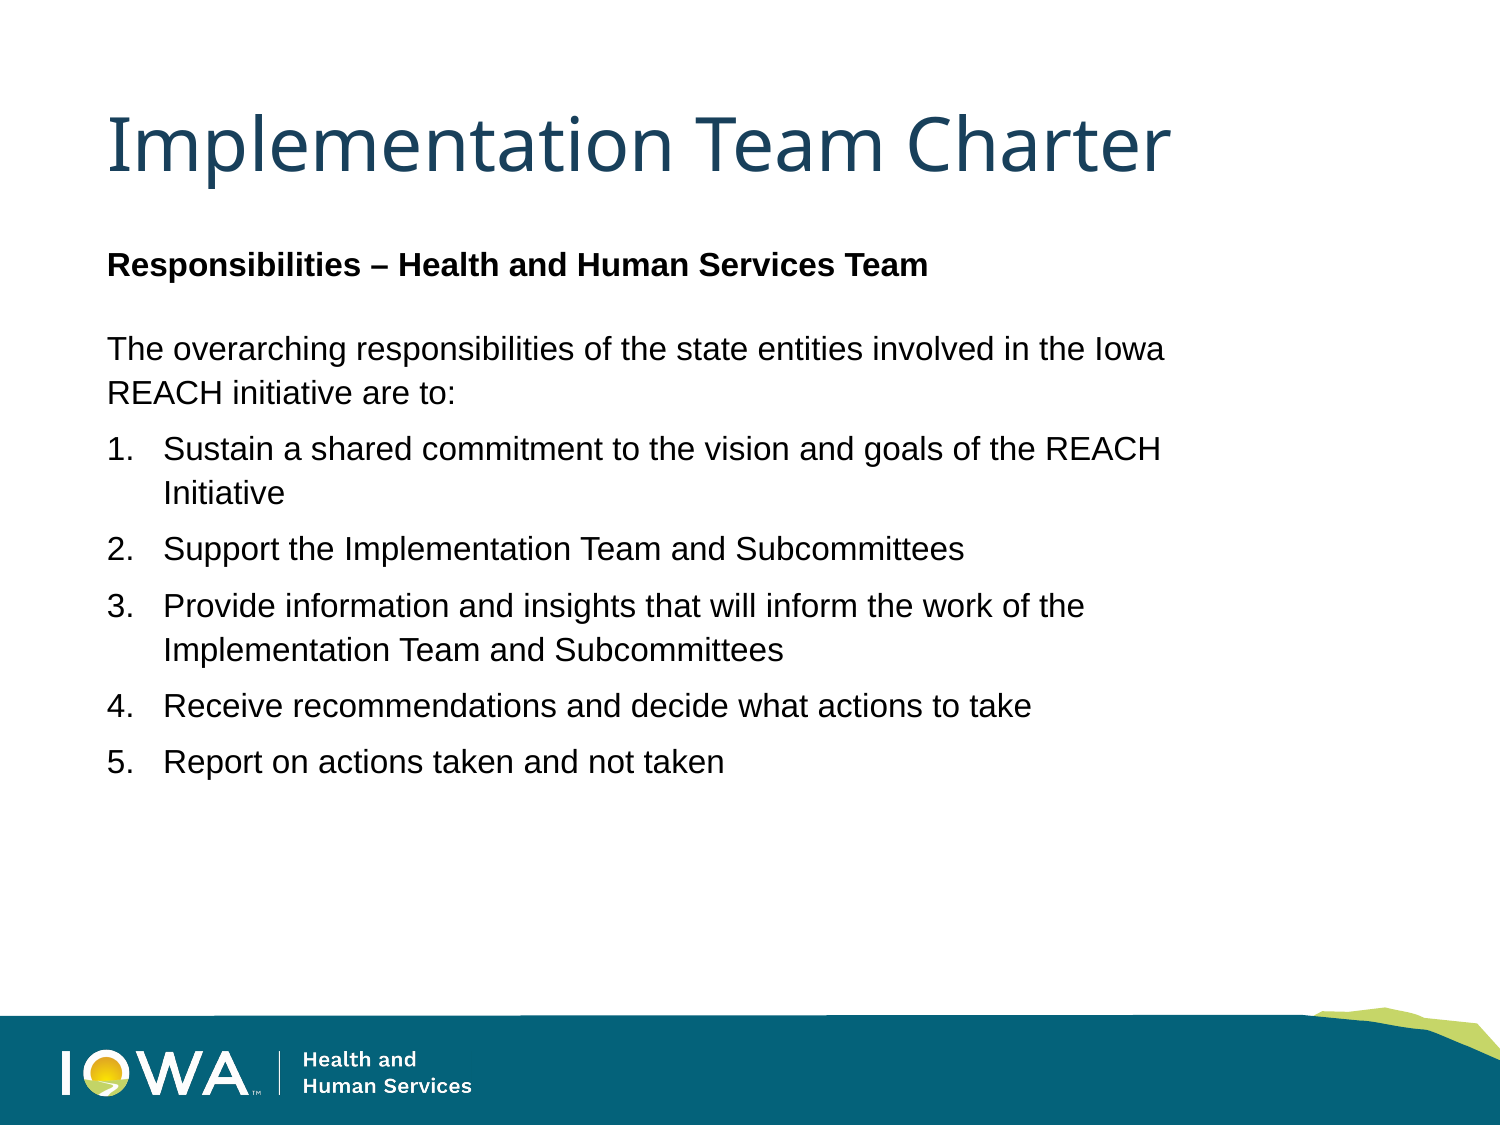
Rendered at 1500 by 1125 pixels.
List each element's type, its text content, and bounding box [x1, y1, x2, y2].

picture [335, 1057, 342, 1066]
picture [355, 1083, 361, 1092]
picture [399, 1083, 408, 1092]
picture [405, 1056, 410, 1066]
picture [463, 1083, 471, 1092]
picture [385, 1079, 395, 1092]
picture [305, 1079, 316, 1092]
picture [320, 1056, 329, 1066]
picture [63, 1052, 69, 1095]
picture [438, 1083, 446, 1092]
picture [333, 1083, 343, 1092]
title Implementation Team Charter [92, 59, 1482, 235]
picture [84, 1050, 129, 1096]
picture [350, 1053, 357, 1066]
picture [370, 1083, 375, 1092]
picture [305, 1053, 316, 1066]
picture [450, 1083, 459, 1092]
picture [420, 1083, 426, 1092]
picture [320, 1083, 329, 1092]
picture [137, 1052, 202, 1095]
picture [344, 1083, 349, 1092]
picture [397, 1056, 401, 1066]
text_box Responsibilities – Health and Human Services Team The overarching responsibilities of the state entities involved in the Iowa REACH initiative are to: Sustain a shared commitment to the vision and goals of the REACH Initiative Support the Implementation Team and Subcommittees Provide information and insights that will inform the work of the Implementation Team and Subcommittees Receive recommendations and decide what actions to take Report on actions taken and not taken [91, 235, 1293, 951]
picture [203, 1052, 248, 1095]
picture [365, 1056, 370, 1066]
picture [383, 1057, 389, 1066]
